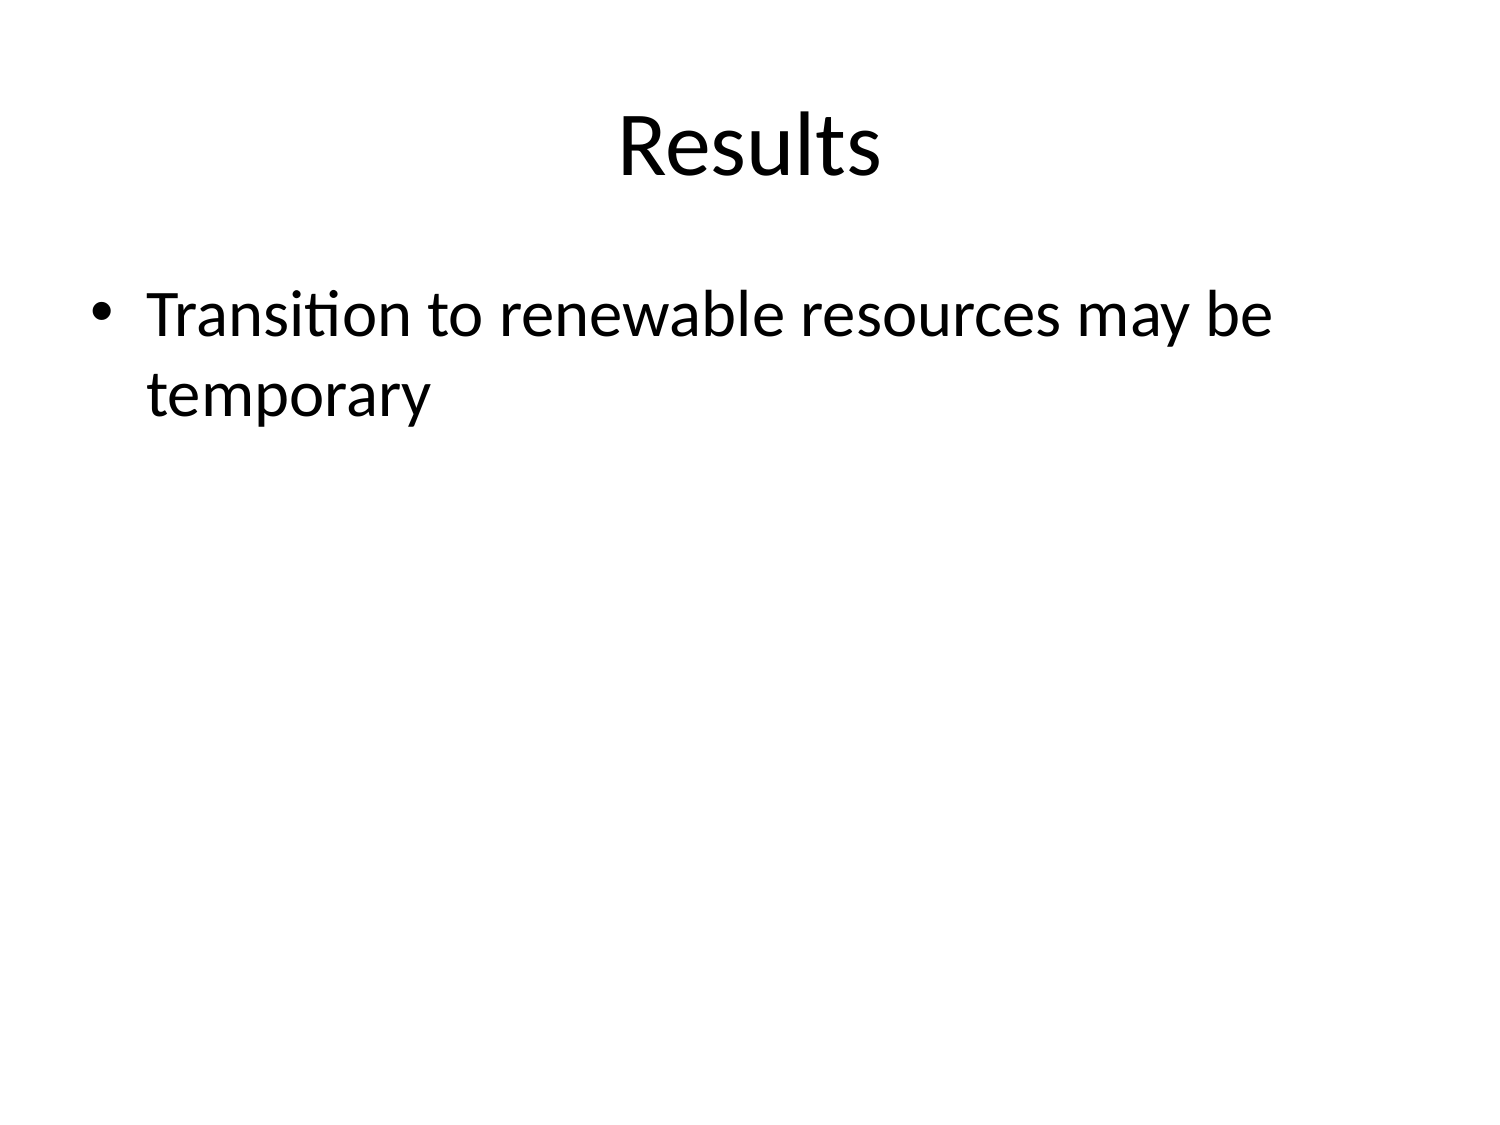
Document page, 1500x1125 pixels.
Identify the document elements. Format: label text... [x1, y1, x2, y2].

list Transition to renewable resources may be temporary [75, 262, 1425, 1005]
title Results [75, 45, 1425, 233]
